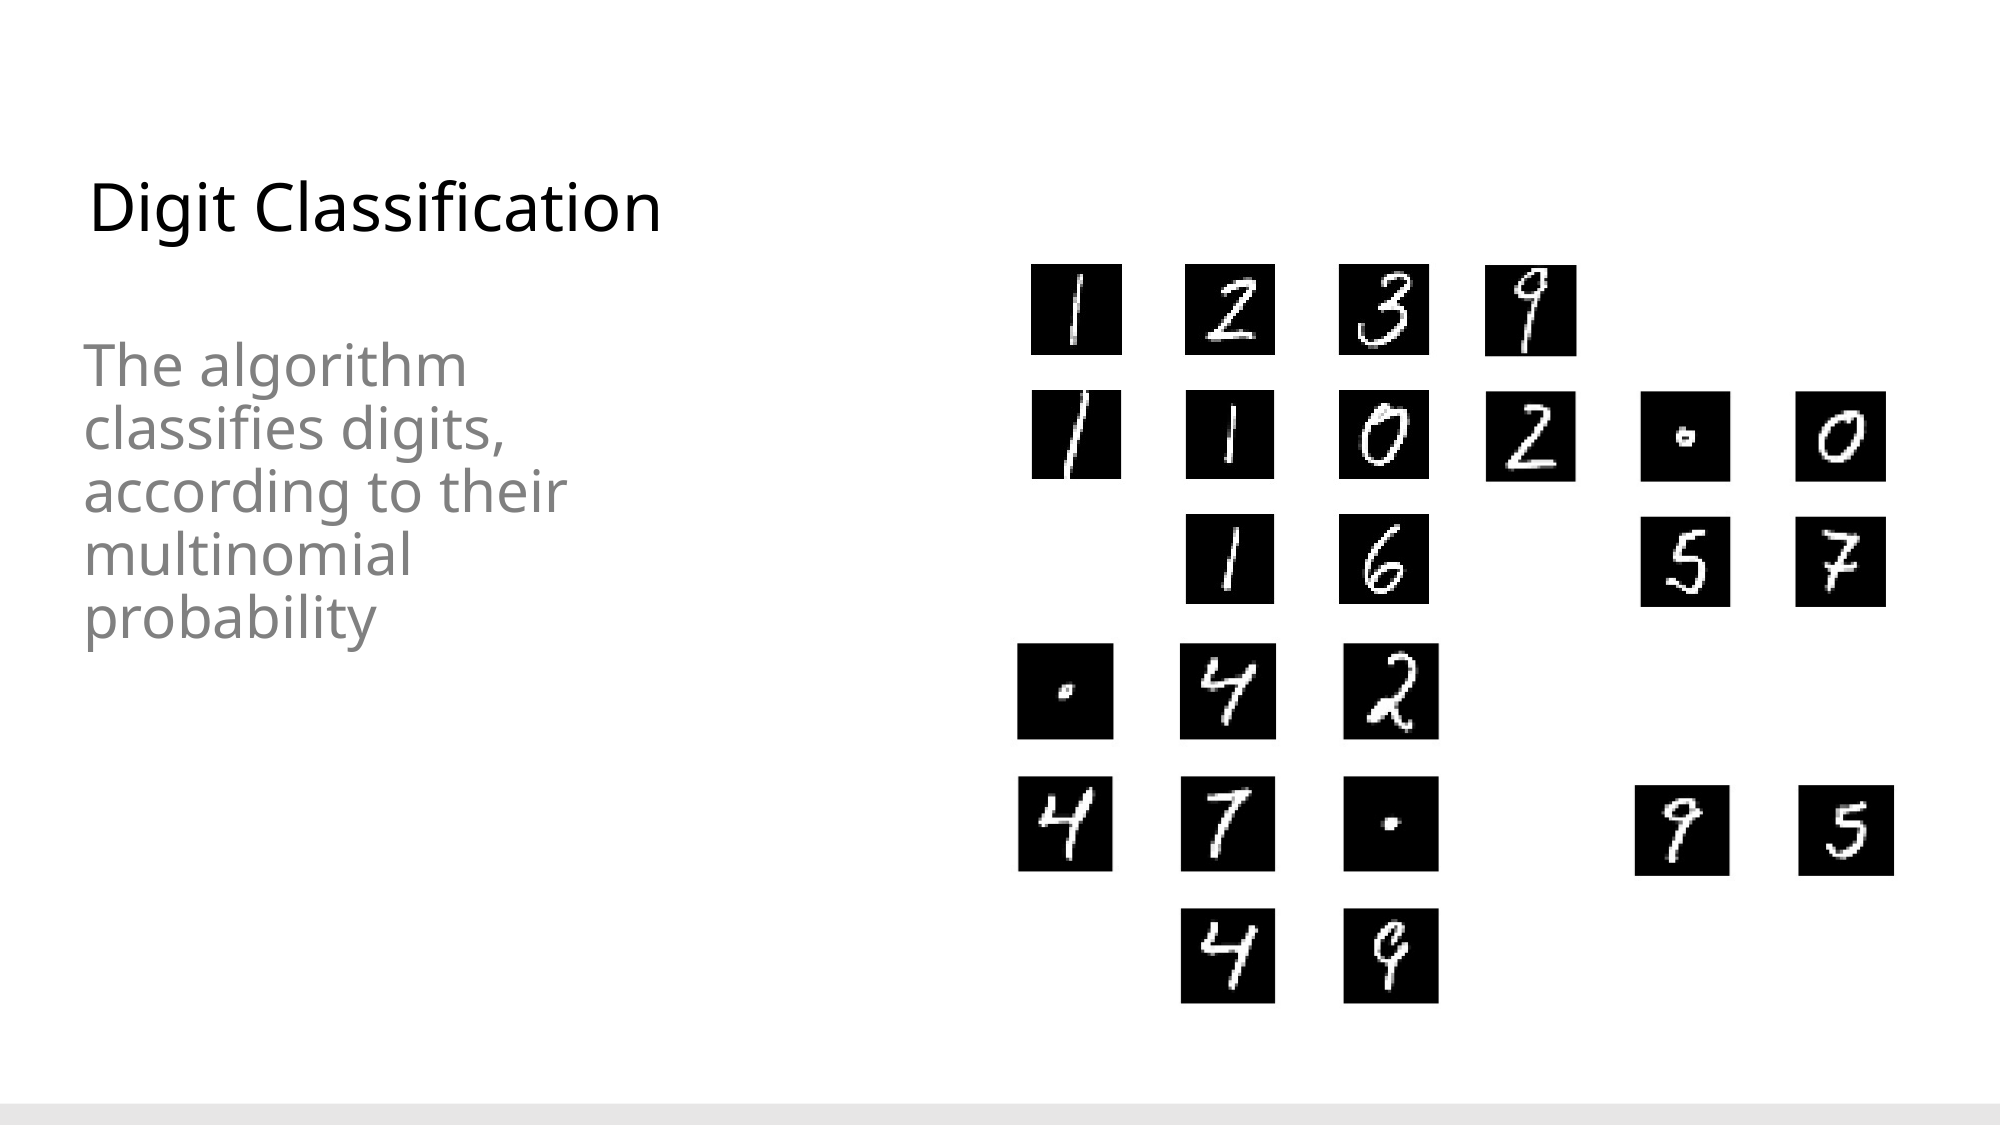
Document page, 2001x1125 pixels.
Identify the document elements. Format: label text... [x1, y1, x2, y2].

picture [1476, 254, 1897, 622]
picture [1022, 254, 1441, 622]
picture [1464, 639, 1910, 1018]
text_box Digit Classification [68, 65, 806, 265]
picture [1010, 637, 1445, 1013]
list The algorithm classifies digits, according to their multinomial probability [68, 321, 727, 1055]
